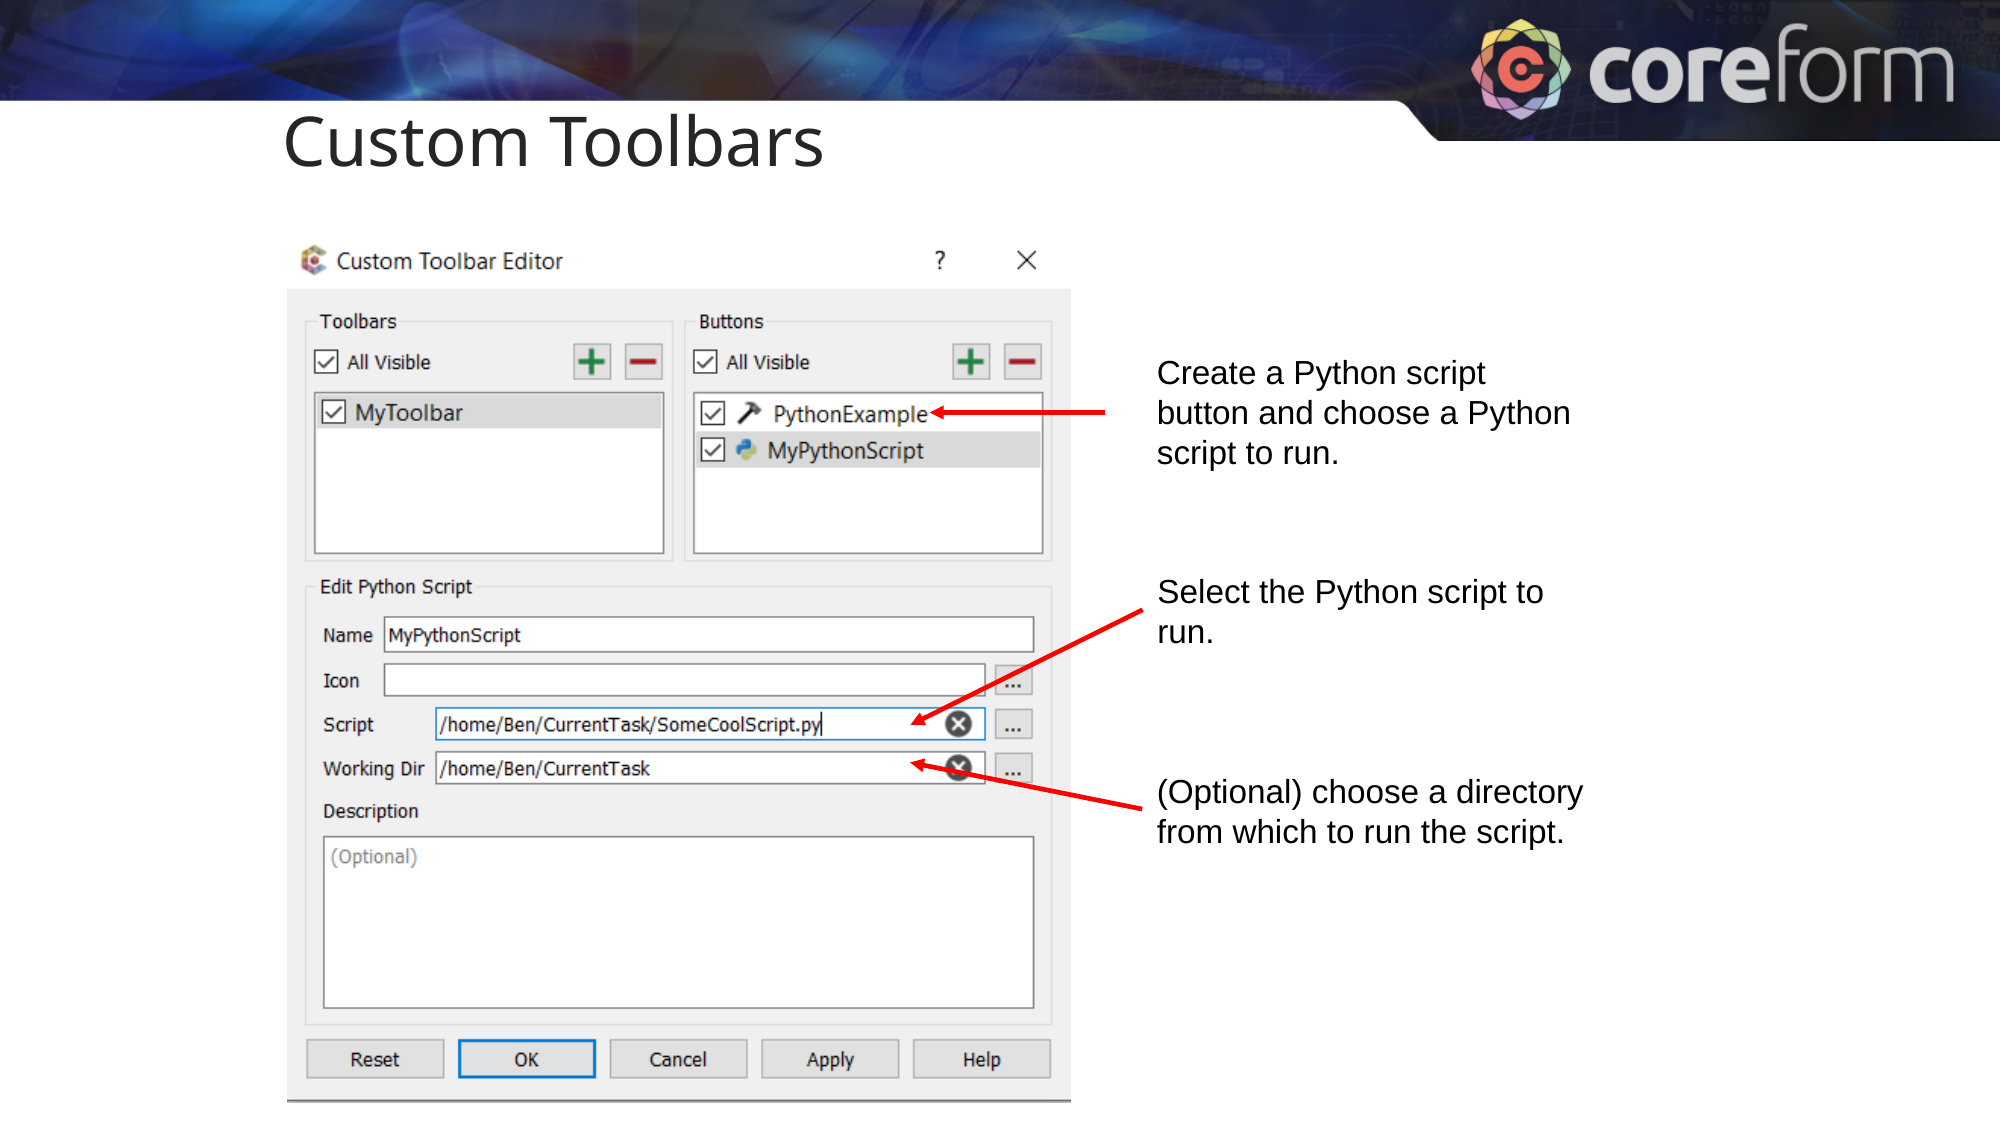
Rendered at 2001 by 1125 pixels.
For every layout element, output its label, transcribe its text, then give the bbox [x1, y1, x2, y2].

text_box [910, 610, 1143, 725]
text_box Create a Python script button and choose a Python script to run. [1142, 344, 1599, 479]
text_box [910, 762, 1143, 810]
picture [287, 233, 1071, 1103]
text_box (Optional) choose a directory from which to run the script. [1142, 762, 1624, 858]
text_box Select the Python script to run. [1142, 562, 1599, 657]
picture [0, 0, 2000, 141]
title Custom Toolbars [267, 88, 1650, 201]
